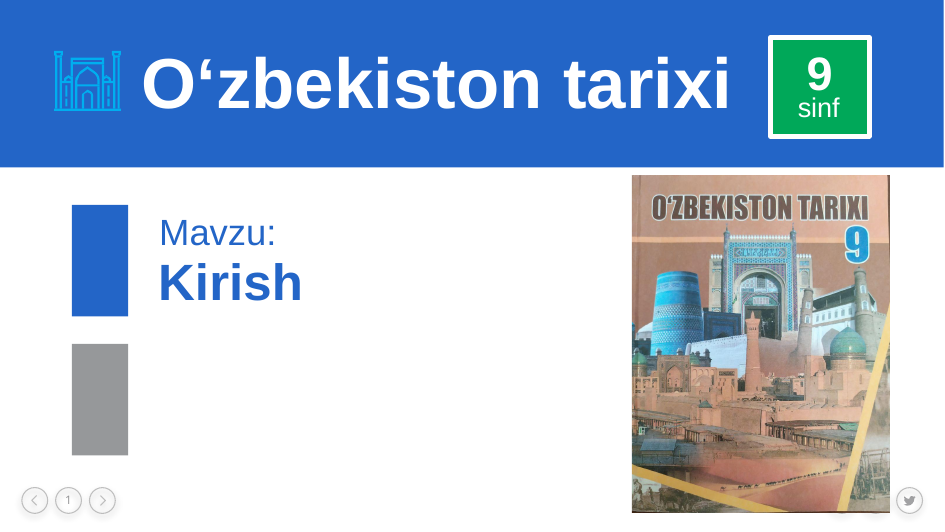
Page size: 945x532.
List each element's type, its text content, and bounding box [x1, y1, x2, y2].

text_box sinf [797, 88, 843, 124]
text_box [71, 343, 129, 456]
text_box Mavzu: Kirish [156, 209, 565, 311]
text_box [0, 0, 944, 168]
text_box [770, 37, 870, 137]
picture [631, 175, 891, 513]
text_box [54, 50, 121, 111]
text_box O‘zbekiston tarixi [139, 35, 735, 123]
text_box 9 [806, 40, 836, 88]
text_box [71, 204, 129, 317]
